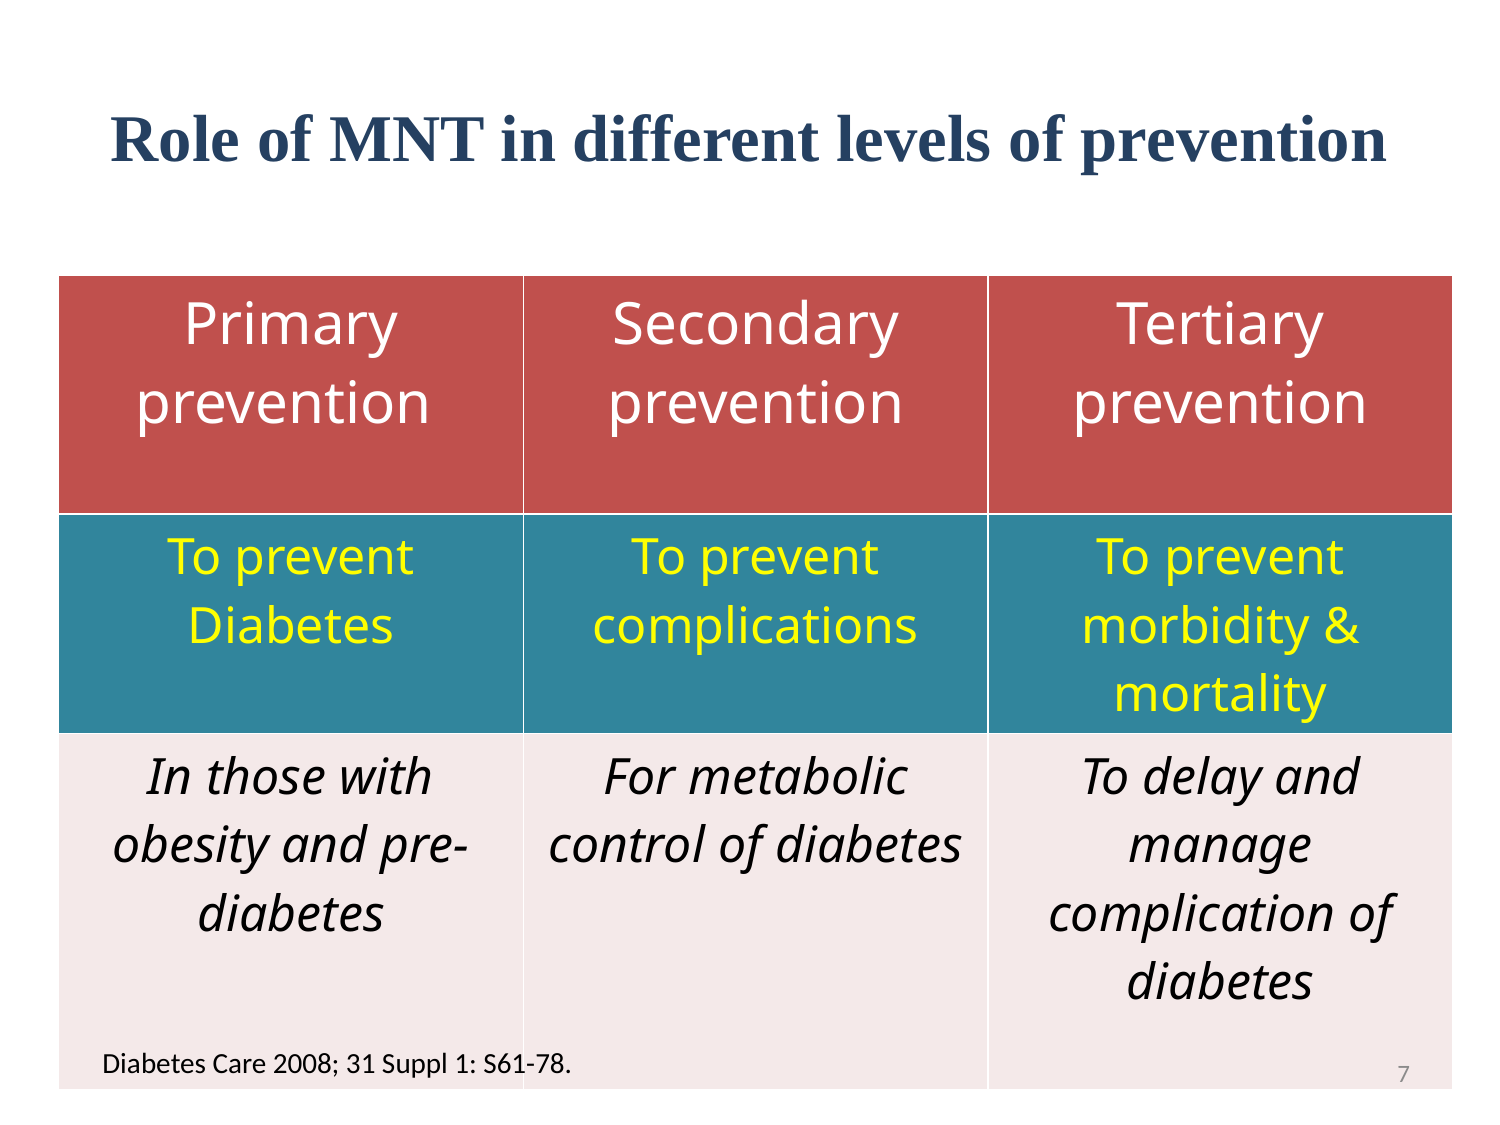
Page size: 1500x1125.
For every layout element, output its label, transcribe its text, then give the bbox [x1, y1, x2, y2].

table_header Secondary prevention [524, 276, 987, 513]
table_header Tertiary prevention [989, 276, 1452, 513]
title Role of MNT in different levels of prevention [75, 45, 1425, 233]
table_cell In those with obesity and pre-diabetes [59, 734, 523, 1089]
slide_number 7 [1074, 1042, 1425, 1103]
table_cell For metabolic control of diabetes [524, 734, 987, 1089]
table_cell To delay and manage complication of diabetes [989, 734, 1452, 1089]
table_cell To prevent morbidity & mortality [989, 515, 1452, 733]
table_cell To prevent complications [524, 515, 987, 733]
table_header Primary prevention [59, 276, 523, 513]
text_box Diabetes Care 2008; 31 Suppl 1: S61-78. [87, 1036, 725, 1087]
table_cell To prevent Diabetes [59, 515, 523, 733]
